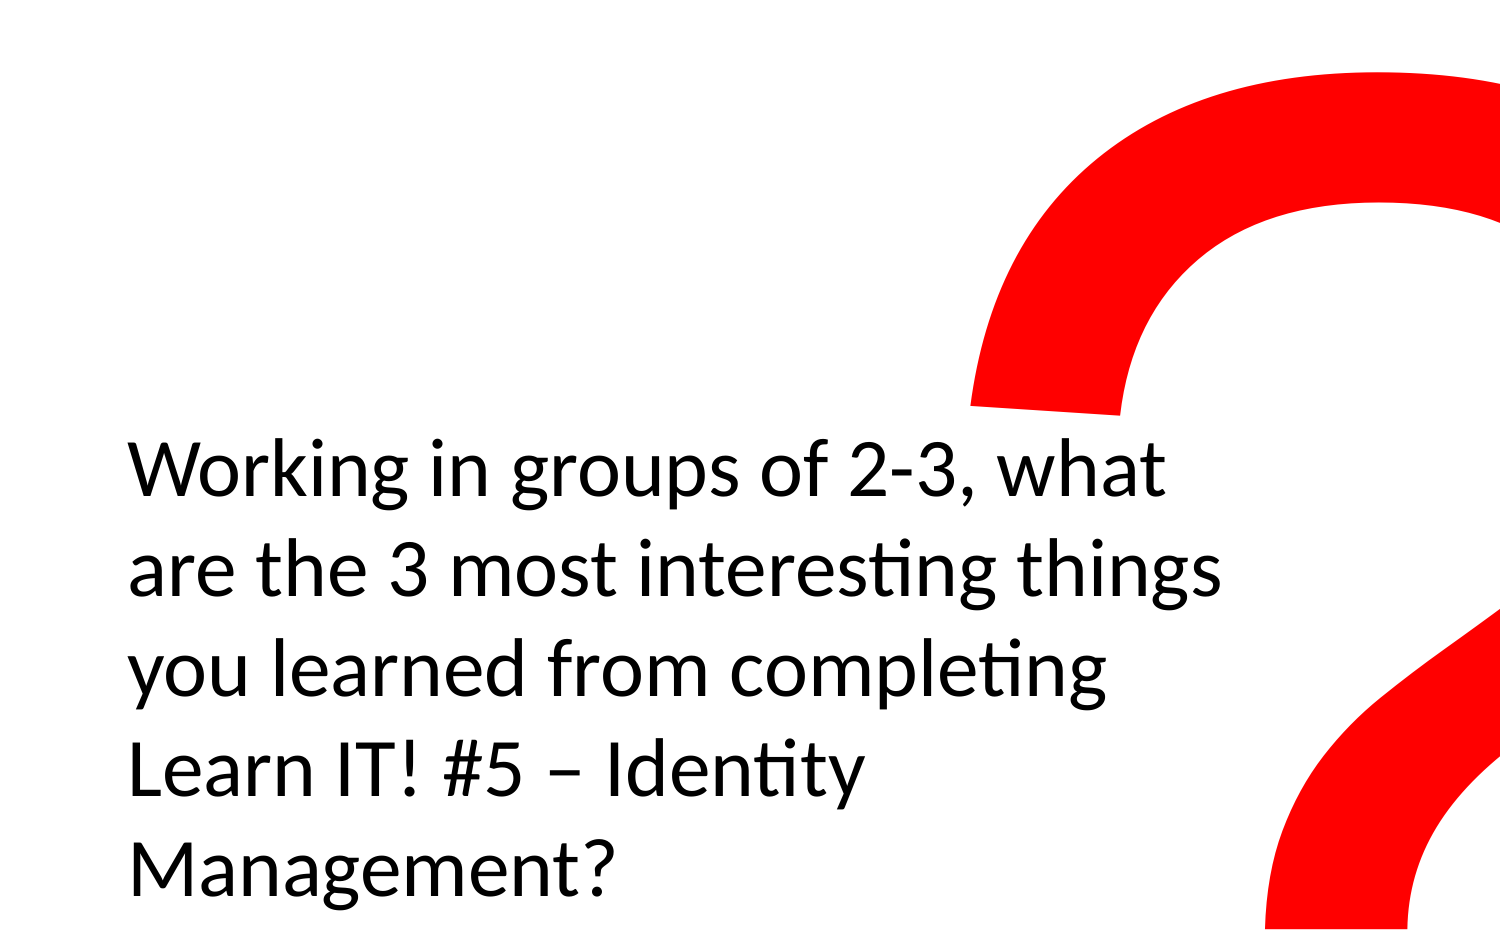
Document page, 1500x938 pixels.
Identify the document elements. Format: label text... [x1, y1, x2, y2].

text_box Working in groups of 2-3, what are the 3 most interesting things you learned from completing Learn IT! #5 – Identity Management? [112, 406, 1263, 921]
text_box ? [887, 0, 1425, 938]
